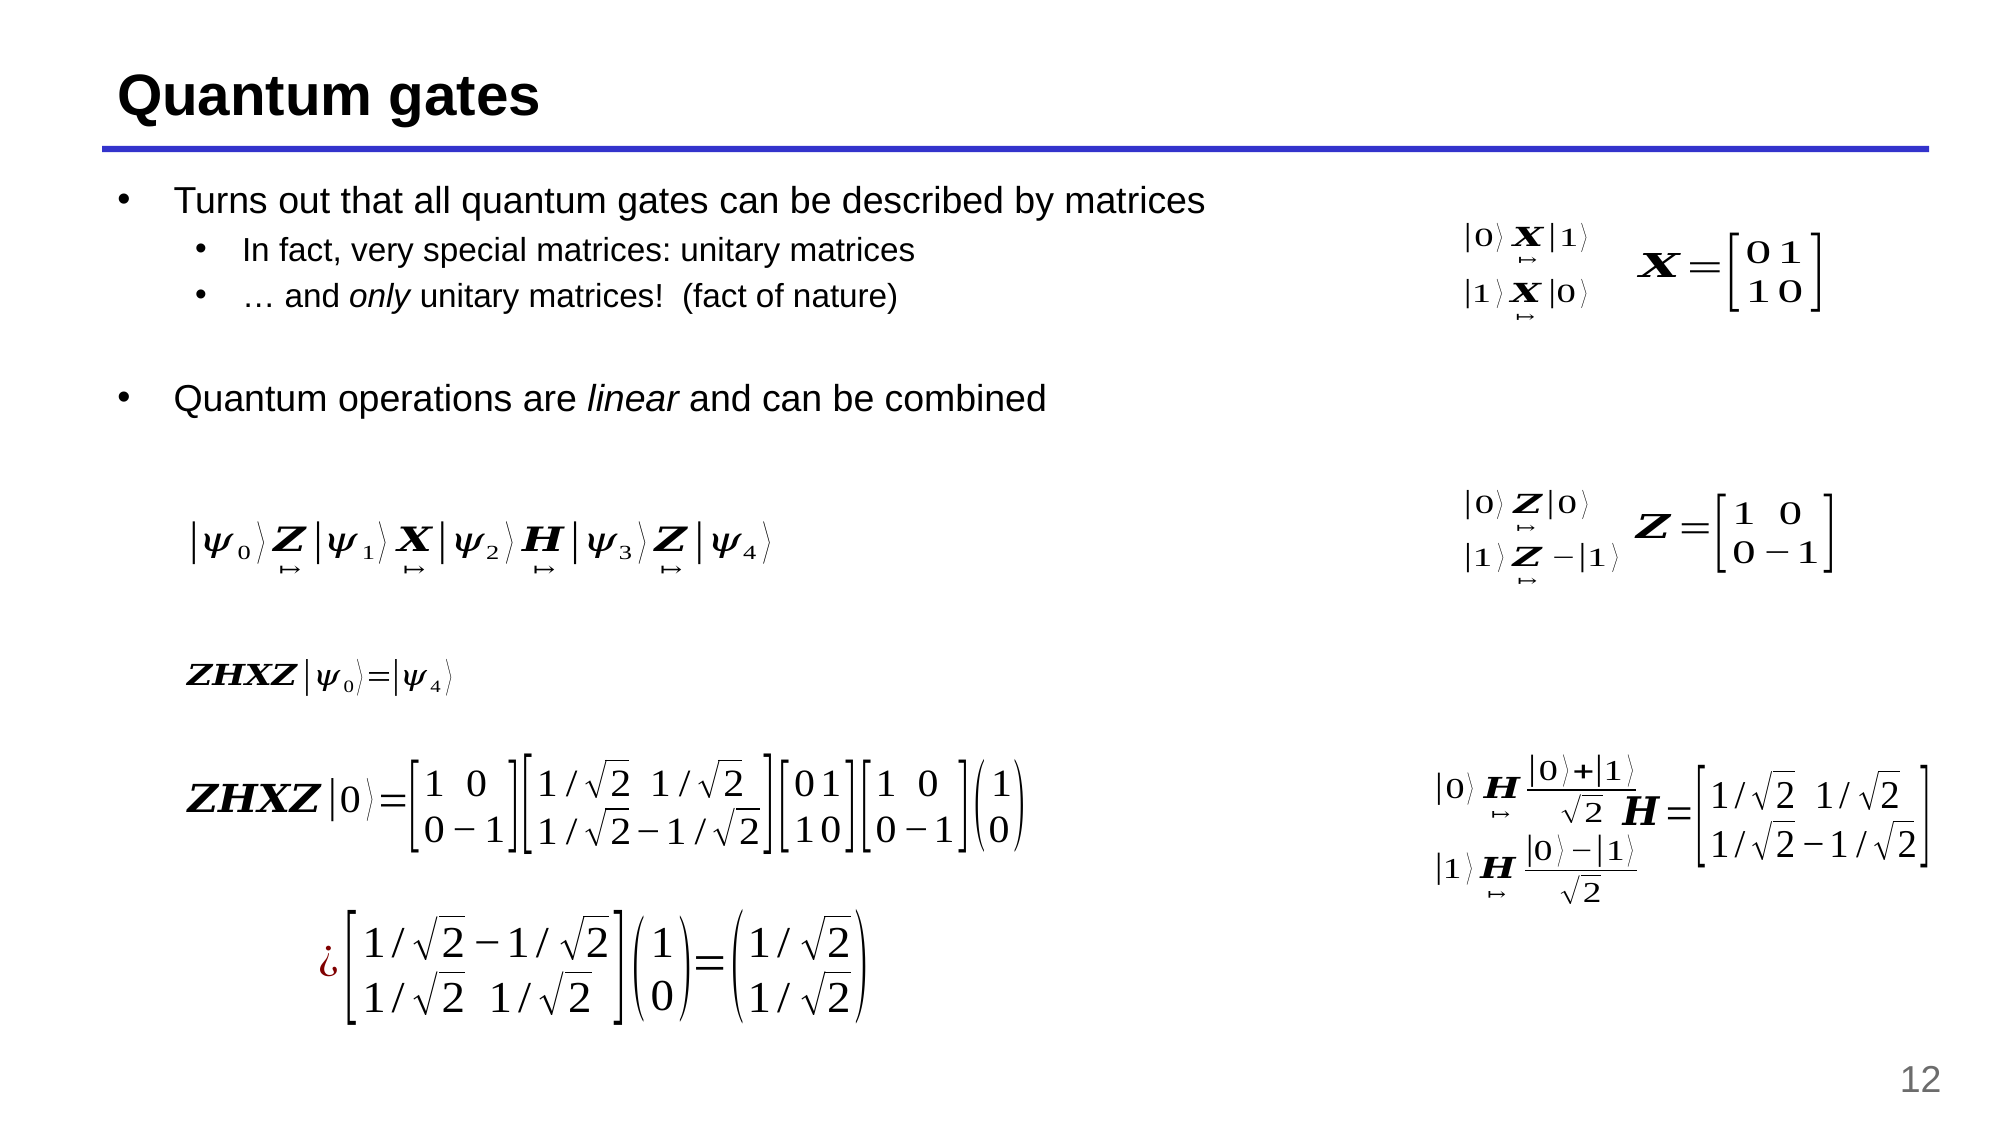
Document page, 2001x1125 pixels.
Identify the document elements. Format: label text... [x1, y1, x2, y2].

list Turns out that all quantum gates can be described by matrices In fact, very special matrices: unitary matrices … and only unitary matrices! (fact of nature) Quantum operations are linear and can be combined [102, 168, 1930, 1000]
title Quantum gates [102, 54, 1930, 130]
slide_number 12 [1539, 1047, 1957, 1101]
